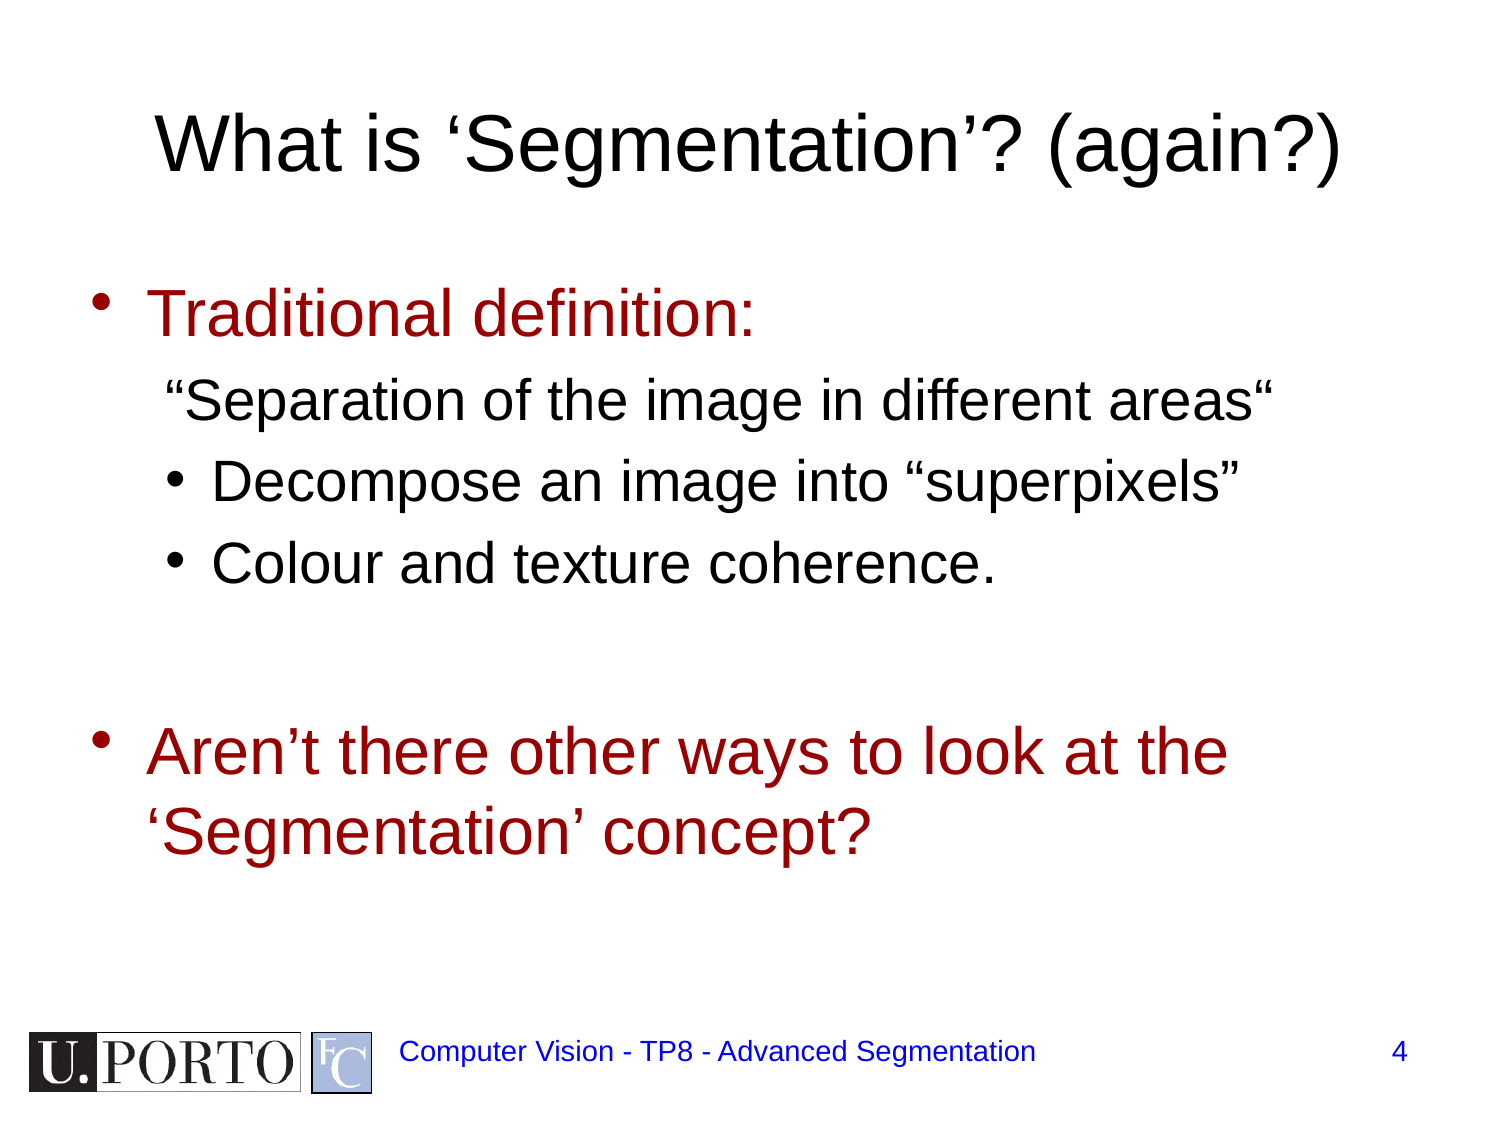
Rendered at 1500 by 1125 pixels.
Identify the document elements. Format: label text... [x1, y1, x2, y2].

picture [29, 1032, 301, 1092]
slide_number 4 [1316, 1024, 1424, 1103]
title What is ‘Segmentation’? (again?) [75, 45, 1425, 233]
footer Computer Vision - TP8 - Advanced Segmentation [383, 1024, 1306, 1103]
list Traditional definition: “Separation of the image in different areas“ Decompose an image into “superpixels” Colour and texture coherence. Aren’t there other ways to look at the ‘Segmentation’ concept? [75, 262, 1425, 1005]
picture [313, 1033, 371, 1092]
